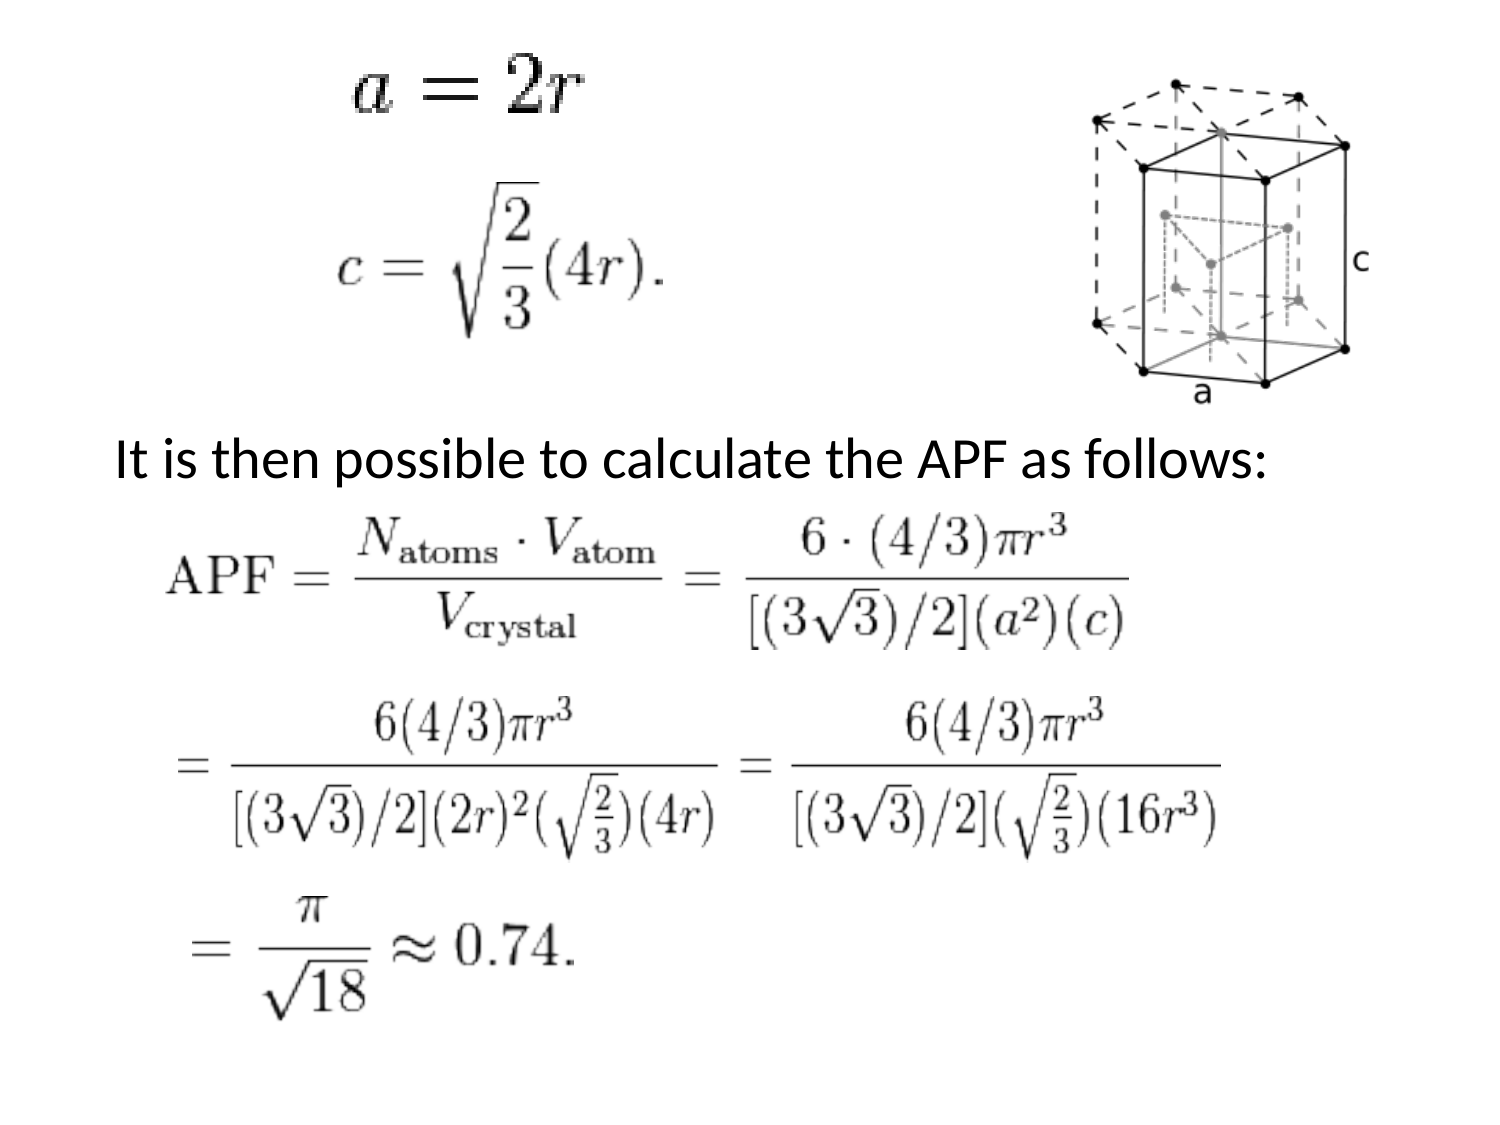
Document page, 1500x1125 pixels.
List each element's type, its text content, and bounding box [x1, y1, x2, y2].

picture [351, 52, 585, 113]
picture [191, 896, 574, 1026]
picture [1049, 74, 1394, 415]
picture [177, 696, 1221, 863]
picture [165, 512, 1129, 651]
text_box It is then possible to calculate the APF as follows: [99, 412, 1313, 498]
picture [337, 182, 663, 343]
